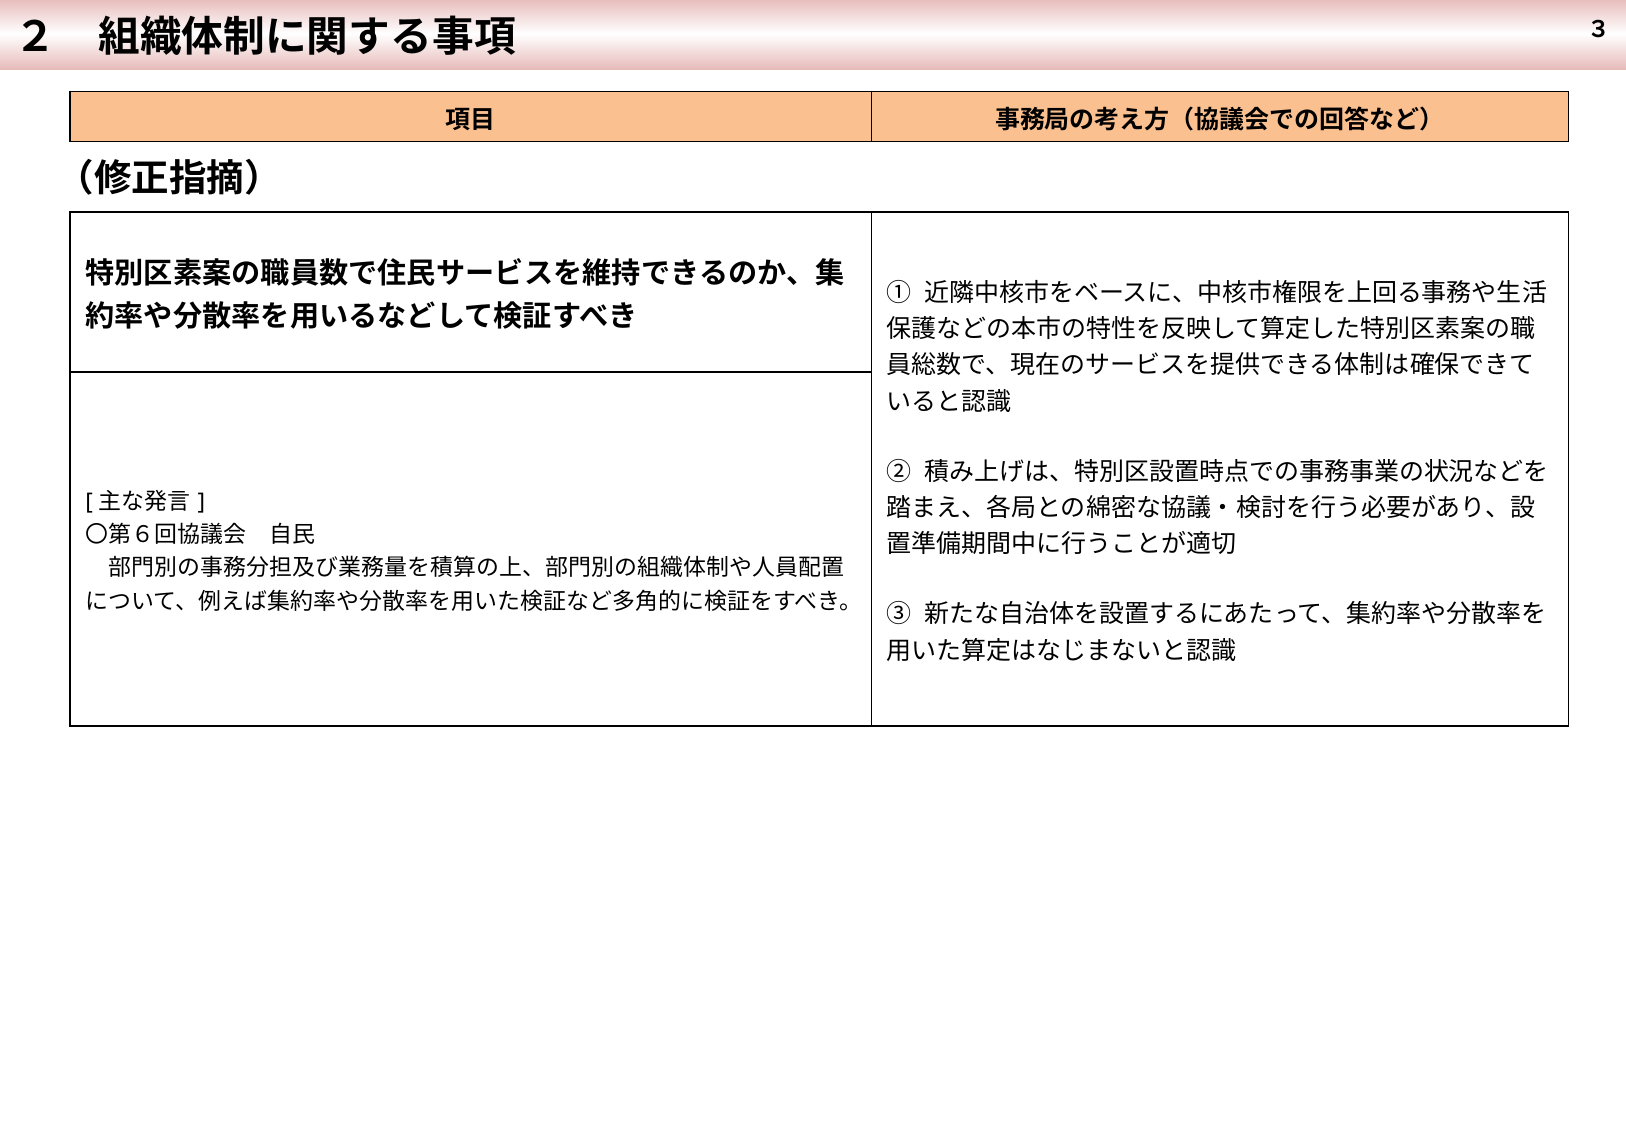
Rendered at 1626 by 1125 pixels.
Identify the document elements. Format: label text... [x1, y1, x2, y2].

table_header ① 近隣中核市をベースに、中核市権限を上回る事務や生活保護などの本市の特性を反映して算定した特別区素案の職員総数で、現在のサービスを提供できる体制は確保できていると認識 ② 積み上げは、特別区設置時点での事務事業の状況などを踏まえ、各局との綿密な協議・検討を行う必要があり、設置準備期間中に行うことが適切 ③ 新たな自治体を設置するにあたって、集約率や分散率を用いた算定はなじまないと認識 [872, 213, 1568, 725]
text_box ２ 組織体制に関する事項 [0, 0, 1625, 72]
table_header 特別区素案の職員数で住民サービスを維持できるのか、集約率や分散率を用いるなどして検証すべき [71, 214, 871, 371]
text_box （修正指摘） [40, 139, 939, 214]
table_header 項目 [71, 92, 871, 139]
table_header 事務局の考え方（協議会での回答など） [872, 92, 1568, 141]
text_box ３ [1455, 7, 1625, 50]
table_cell [主な発言] 〇第６回協議会 自民 部門別の事務分担及び業務量を積算の上、部門別の組織体制や人員配置について、例えば集約率や分散率を用いた検証など多角的に検証をすべき。 [71, 373, 871, 725]
